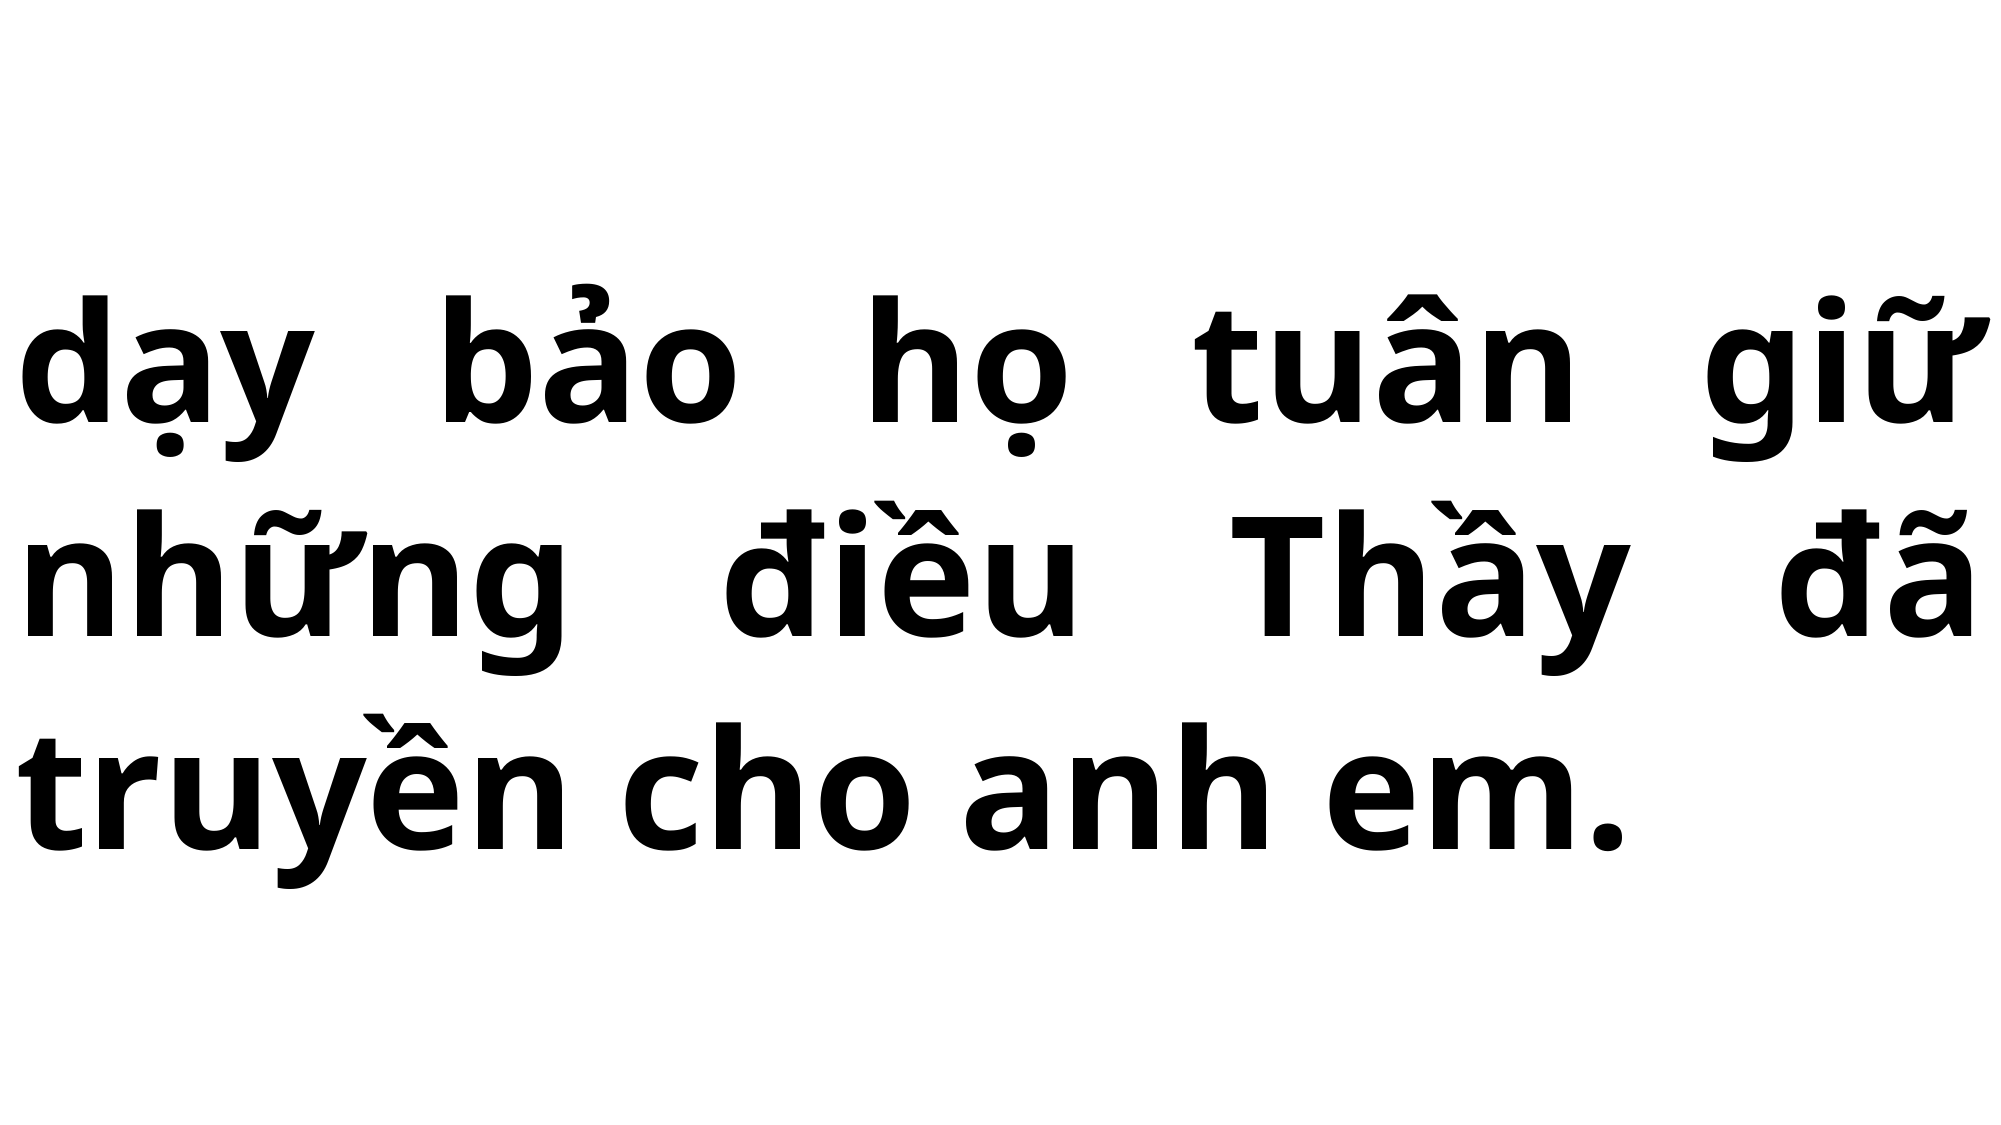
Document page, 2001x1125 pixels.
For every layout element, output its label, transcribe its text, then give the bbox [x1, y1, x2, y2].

title dạy bảo họ tuân giữ những điều Thầy đã truyền cho anh em. [0, 0, 2000, 1125]
